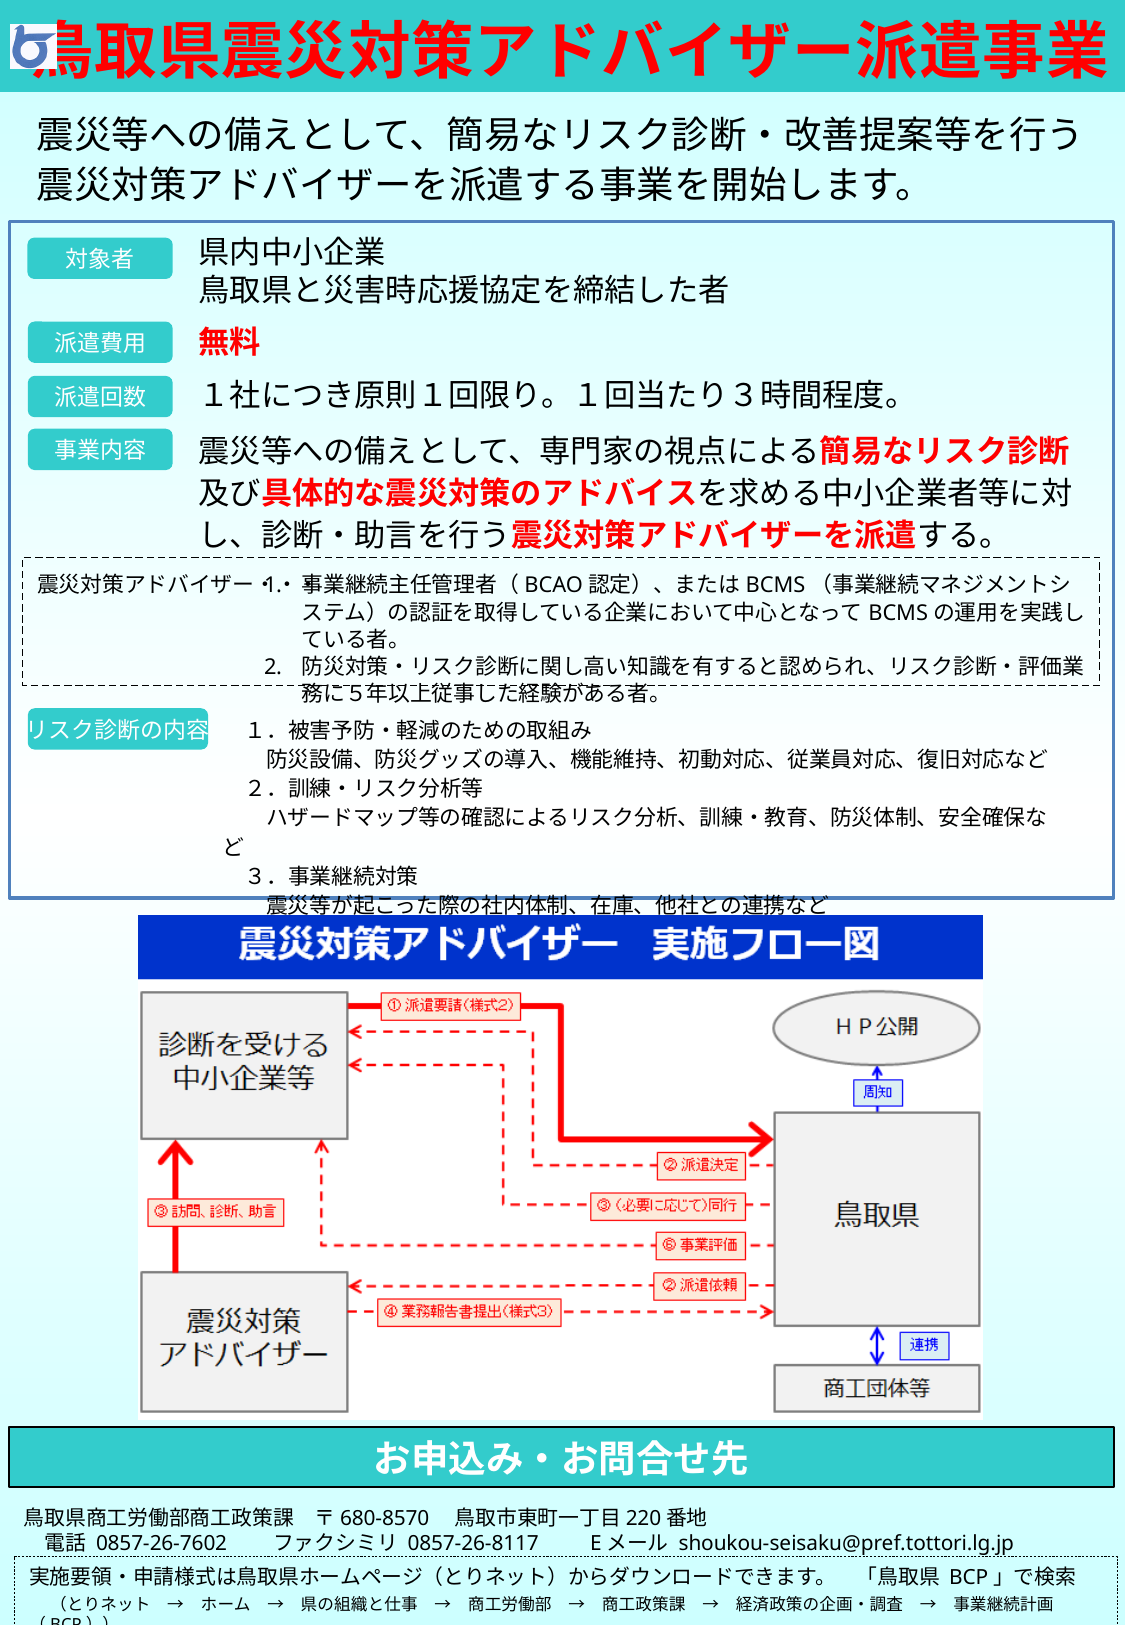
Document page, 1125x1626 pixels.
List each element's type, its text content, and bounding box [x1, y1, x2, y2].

text_box 事業内容 [25, 426, 175, 473]
text_box 鳥取県震災対策アドバイザー派遣事業 [0, 2, 1125, 96]
text_box １．被害予防・軽減のための取組み 防災設備、防災グッズの導入、機能維持、初動対応、従業員対応、復旧対応など ２．訓練・リスク分析等 ハザードマップ等の確認によるリスク分析、訓練・教育、防災体制、安全確保など ３．事業継続対策 震災等が起こった際の社内体制、在庫、他社との連携など [208, 706, 1065, 926]
text_box [7, 220, 1116, 900]
text_box 鳥取県商工労働部商工政策課 〒680-8570 鳥取市東町一丁目220番地 電話 0857-26-7602 ファクシミリ 0857-26-8117 Eメール shoukou-seisaku@pref.tottori.lg.jp [9, 1497, 1118, 1563]
text_box 派遣費用 [25, 319, 175, 365]
text_box 震災対策アドバイザー・・・ [22, 557, 1100, 686]
text_box 事業継続主任管理者（BCAO認定）、またはBCMS（事業継続マネジメントシステム）の認証を取得している企業において中心となってBCMSの運用を実践している者。 防災対策・リスク診断に関し高い知識を有すると認められ、リスク診断・評価業務に５年以上従事した経験がある者。 [249, 562, 1100, 714]
text_box 実施要領・申請様式は鳥取県ホームページ（とりネット）からダウンロードできます。 「鳥取県 BCP」で検索 （とりネット → ホーム → 県の組織と仕事 → 商工労働部 → 商工政策課 → 経済政策の企画・調査 → 事業継続計画（BCP）） [14, 1556, 1118, 1625]
picture [137, 915, 984, 1421]
text_box 派遣回数 [25, 373, 175, 420]
text_box 震災等への備えとして、簡易なリスク診断・改善提案等を行う 震災対策アドバイザーを派遣する事業を開始します。 [22, 99, 1106, 214]
text_box お申込み・お問合せ先 [7, 1425, 1116, 1489]
text_box リスク診断の内容 [25, 706, 211, 752]
picture [10, 24, 57, 69]
